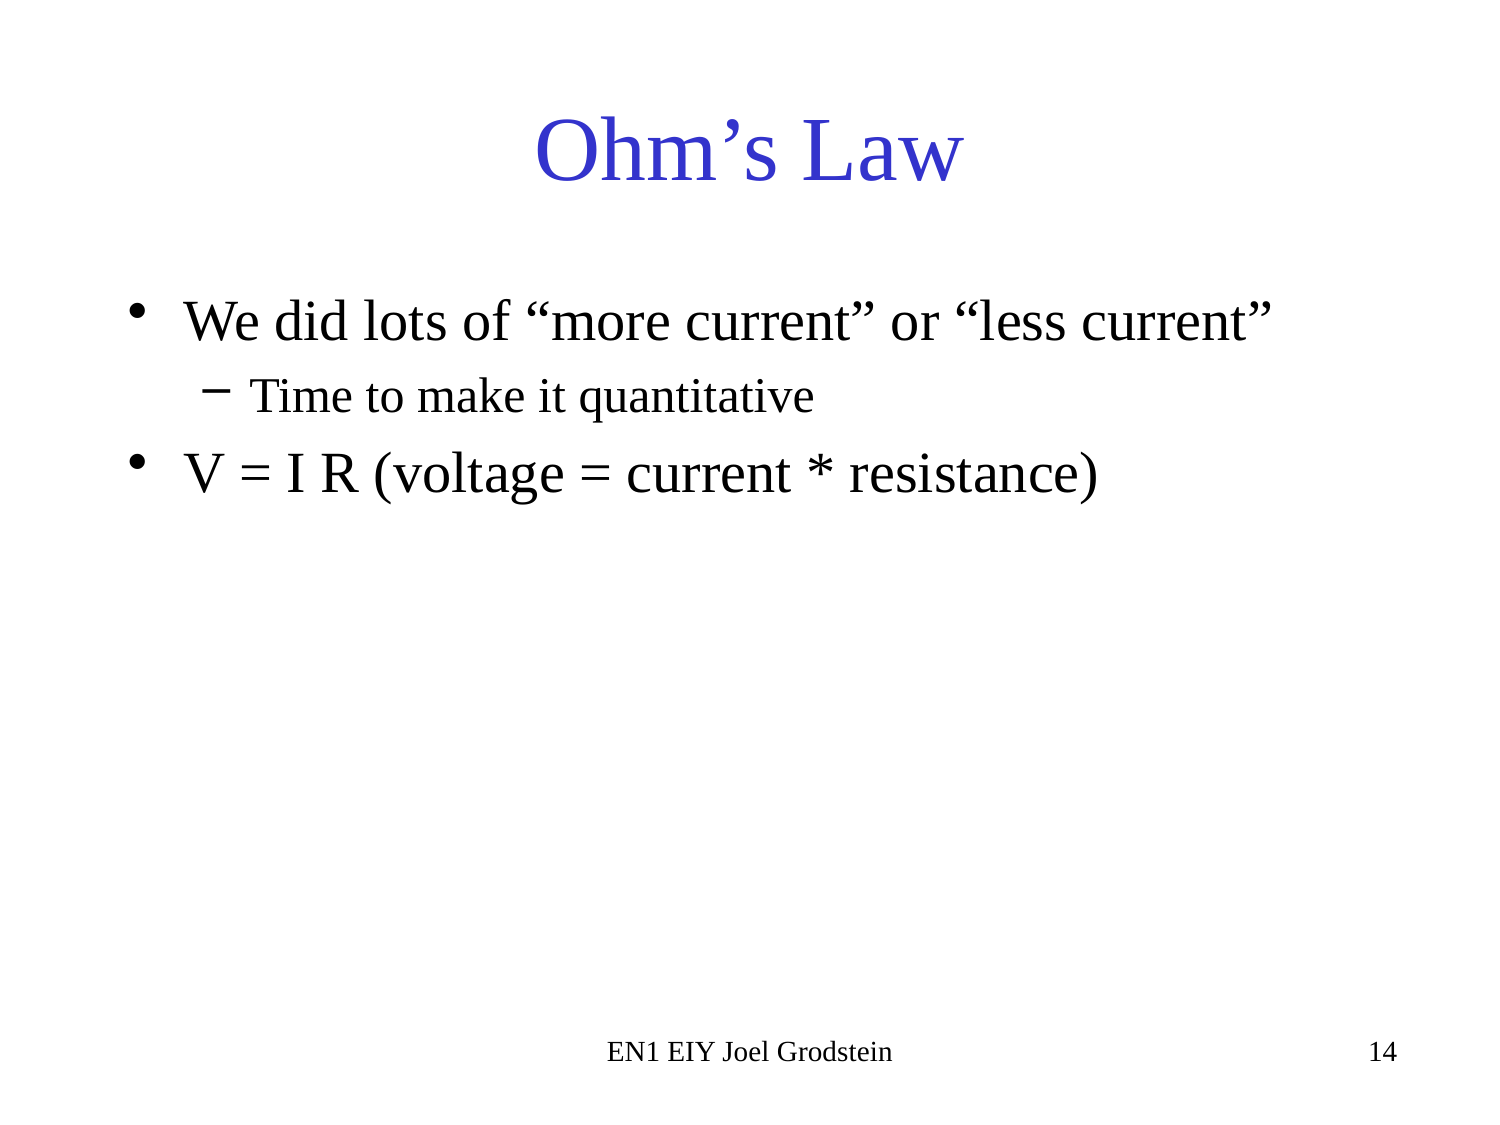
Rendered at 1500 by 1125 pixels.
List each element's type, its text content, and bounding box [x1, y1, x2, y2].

list We did lots of “more current” or “less current” Time to make it quantitative V = I R (voltage = current * resistance) [112, 275, 1388, 1000]
footer EN1 EIY Joel Grodstein [512, 1024, 988, 1076]
title Ohm’s Law [112, 50, 1388, 238]
